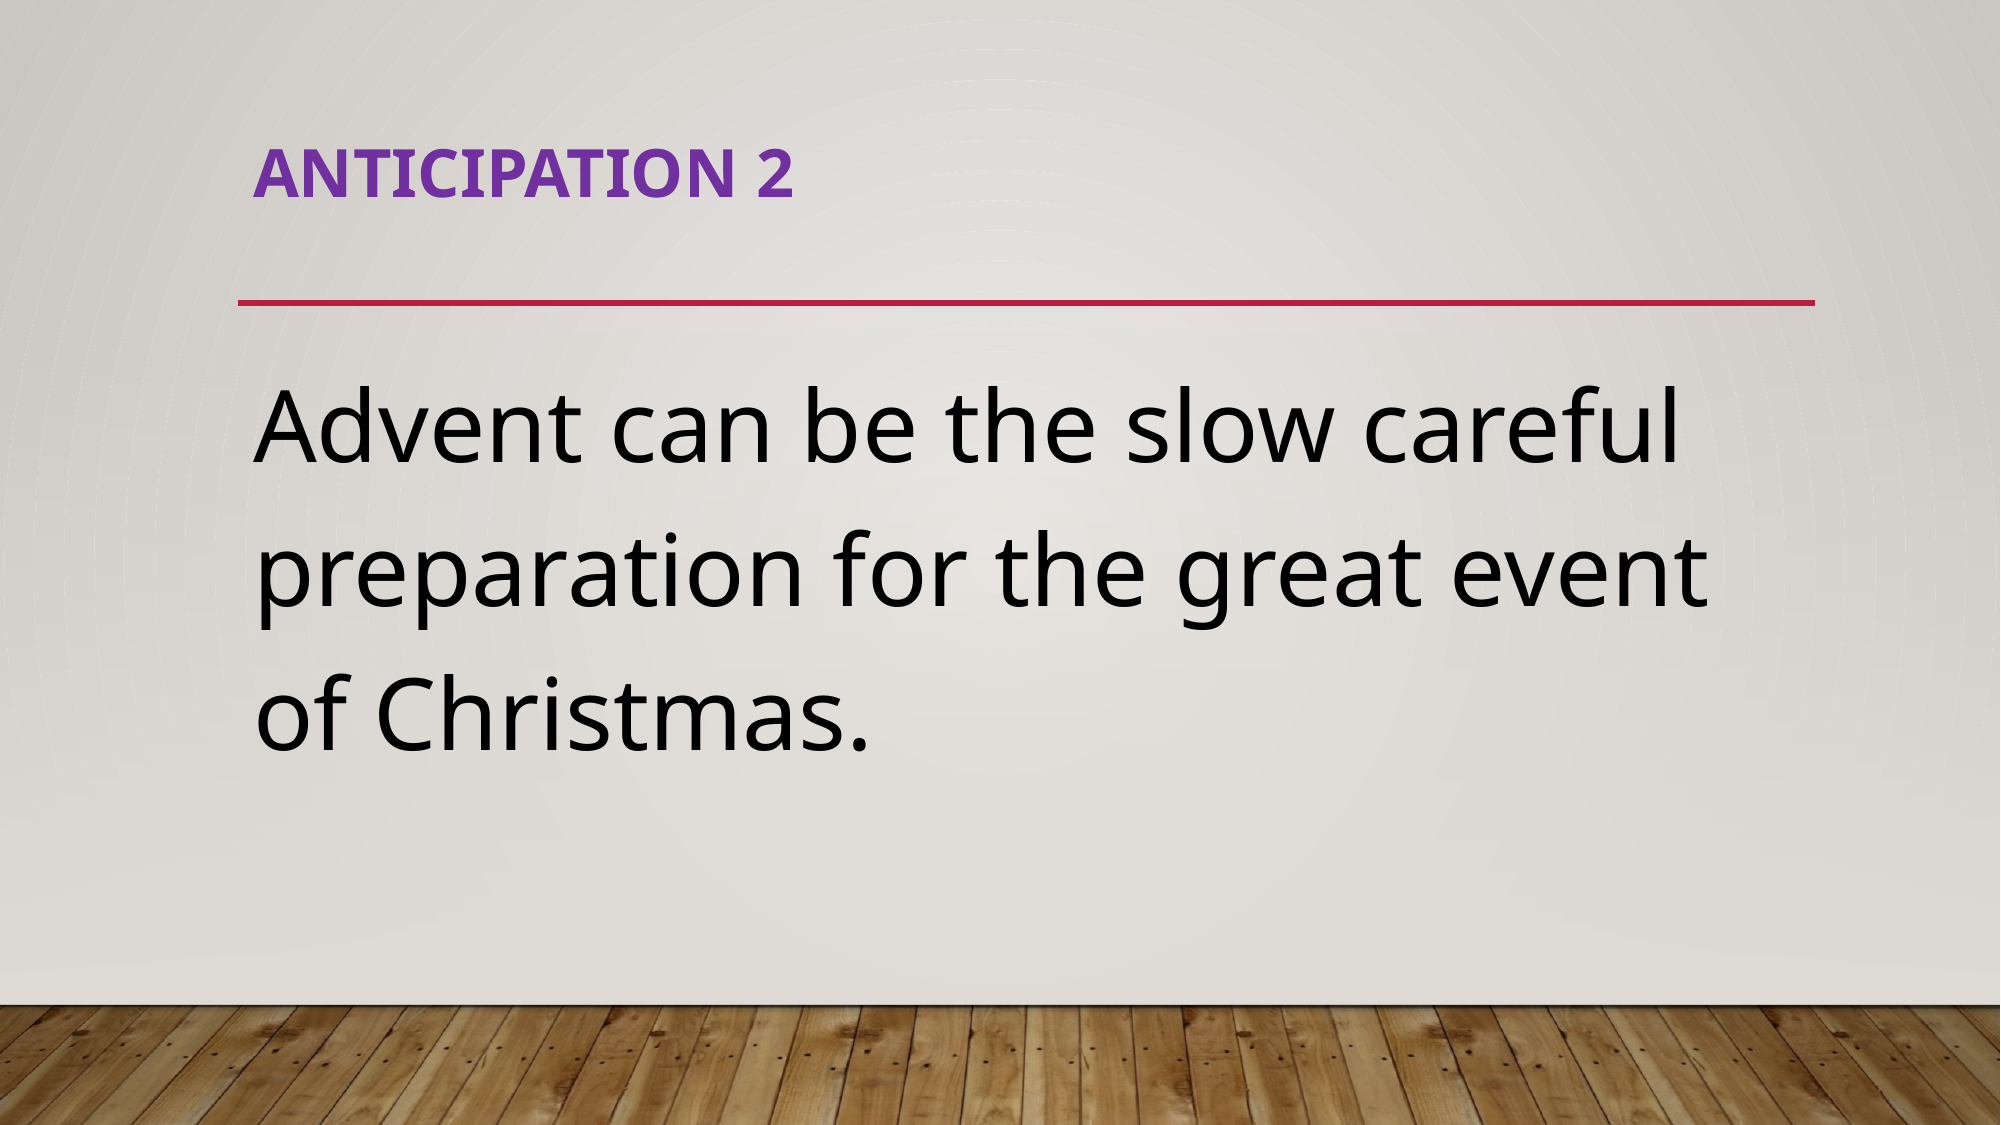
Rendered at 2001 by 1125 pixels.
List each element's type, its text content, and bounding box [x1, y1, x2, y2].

title Anticipation 2 [238, 131, 1814, 305]
list Advent can be the slow careful preparation for the great event of Christmas. [238, 330, 1814, 897]
picture [0, 1005, 2000, 1125]
